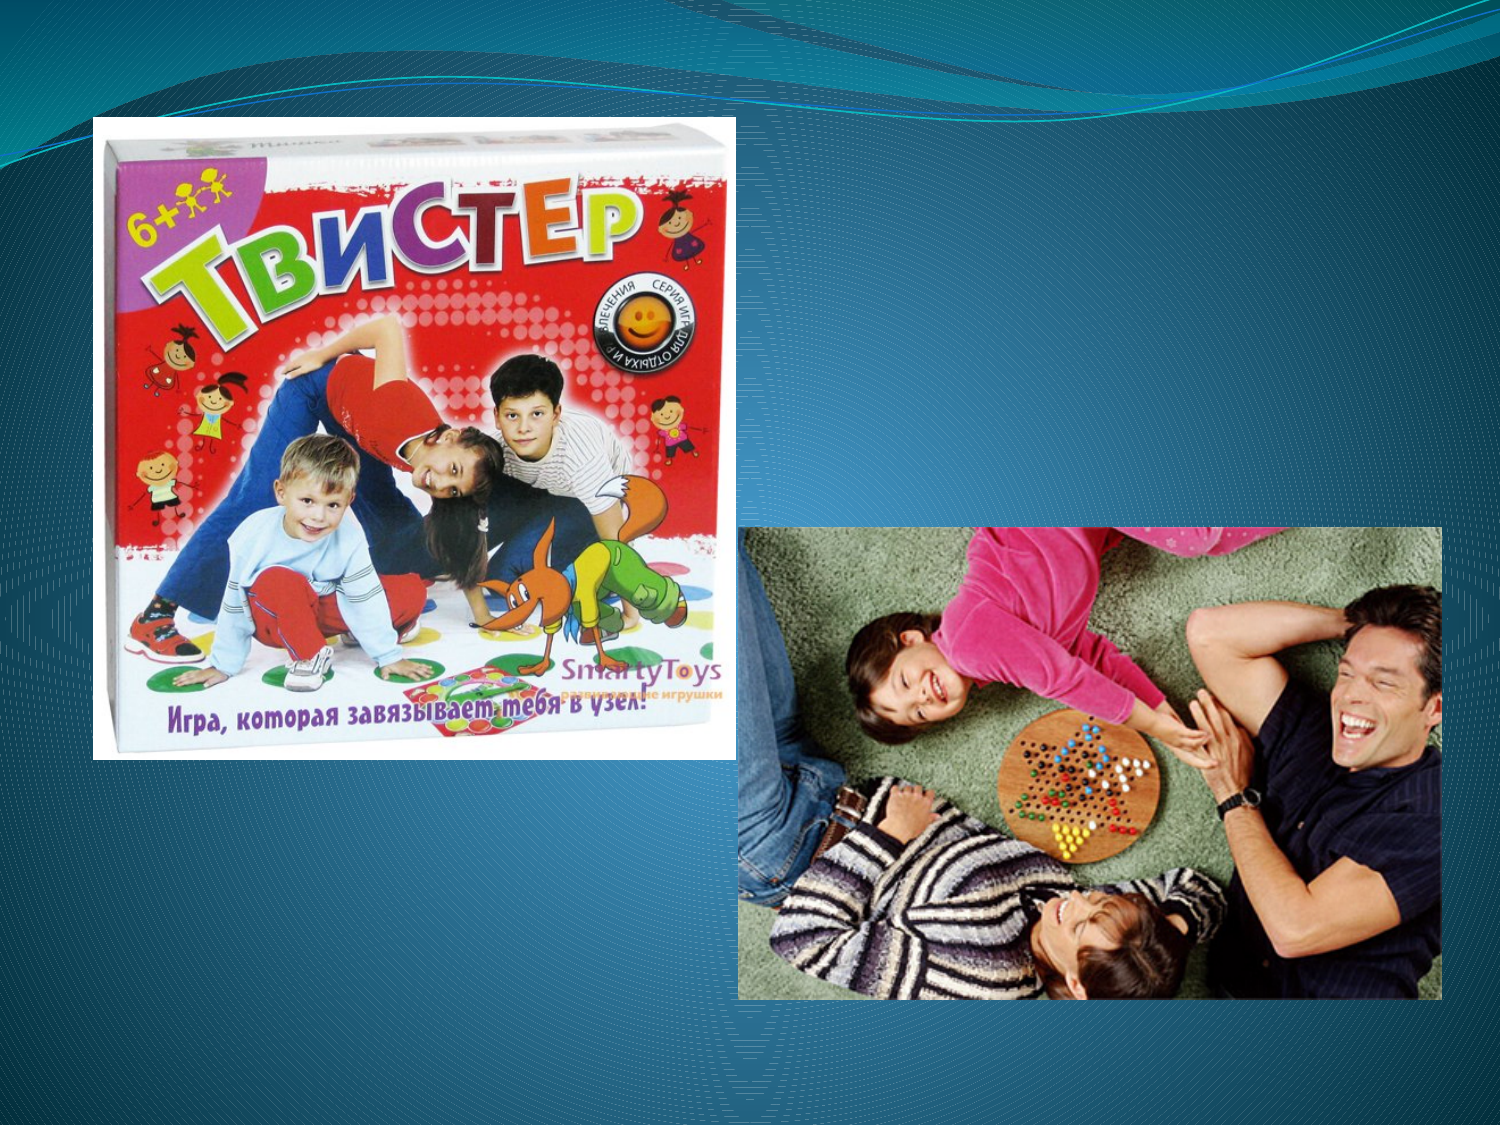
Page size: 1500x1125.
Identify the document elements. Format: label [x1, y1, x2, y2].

picture [737, 527, 1442, 1000]
picture [93, 116, 736, 761]
